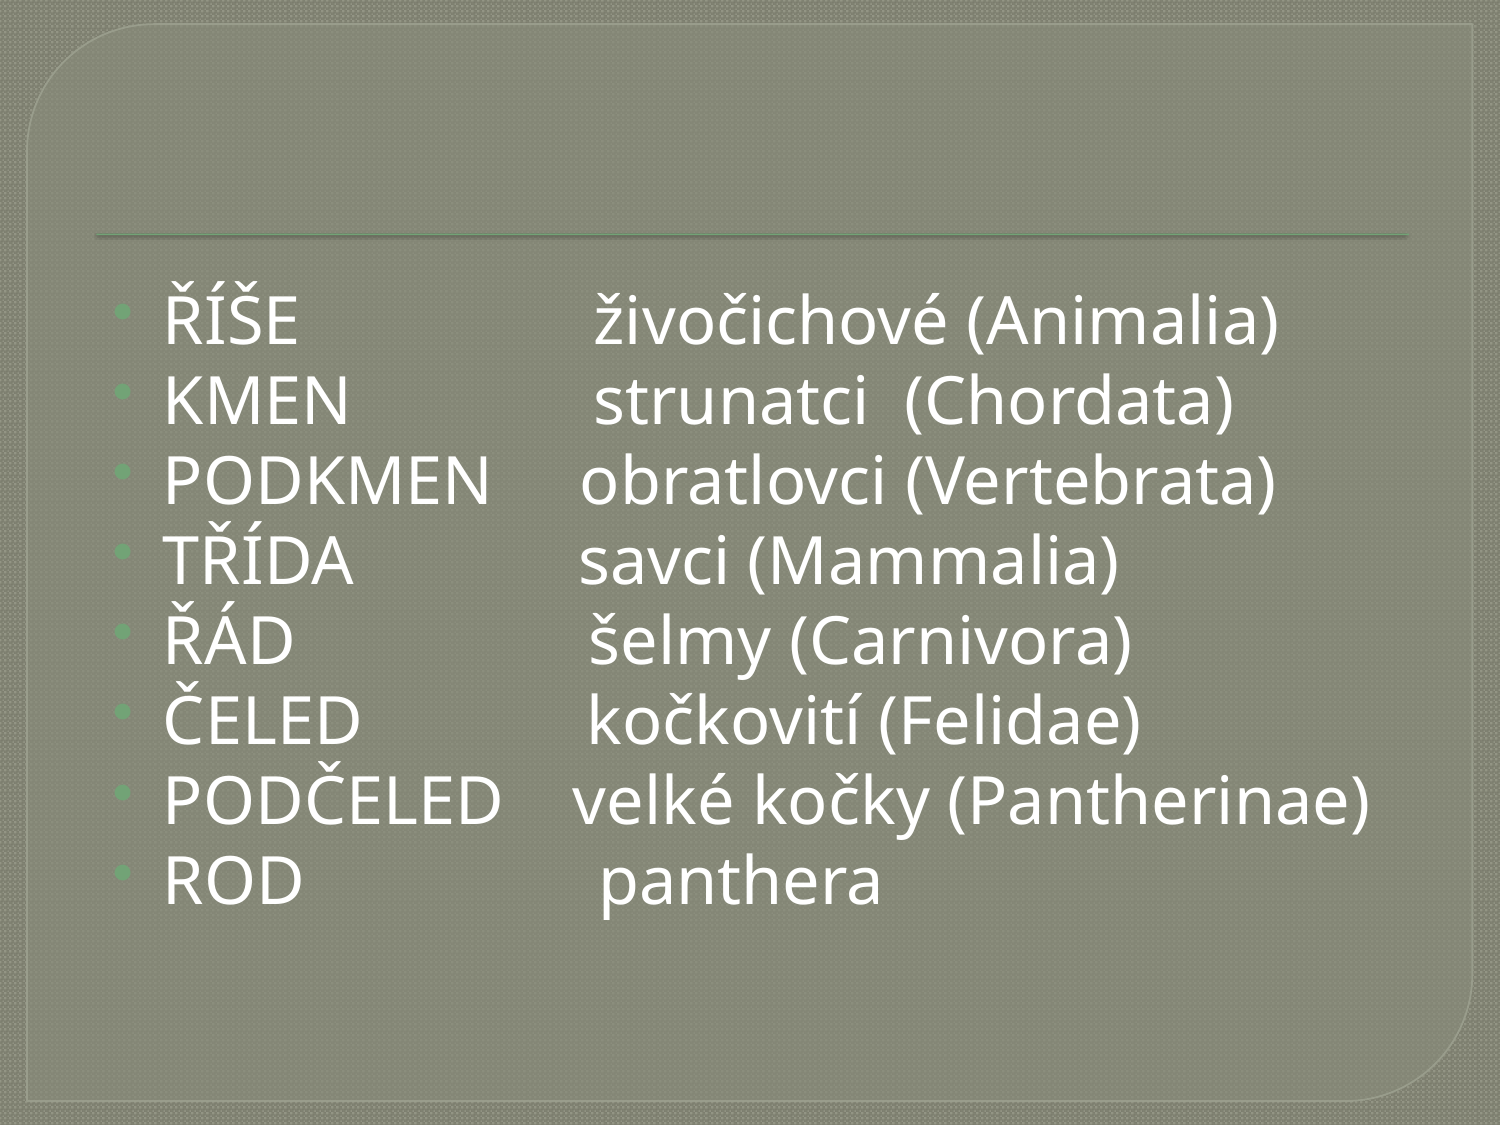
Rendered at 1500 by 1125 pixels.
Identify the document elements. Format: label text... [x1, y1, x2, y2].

list ŘÍŠE živočichové (Animalia) KMEN strunatci (Chordata) PODKMEN obratlovci (Vertebrata) TŘÍDA savci (Mammalia) ŘÁD šelmy (Carnivora) ČELED kočkovití (Felidae) PODČELED velké kočky (Pantherinae) ROD panthera [100, 270, 1412, 1035]
